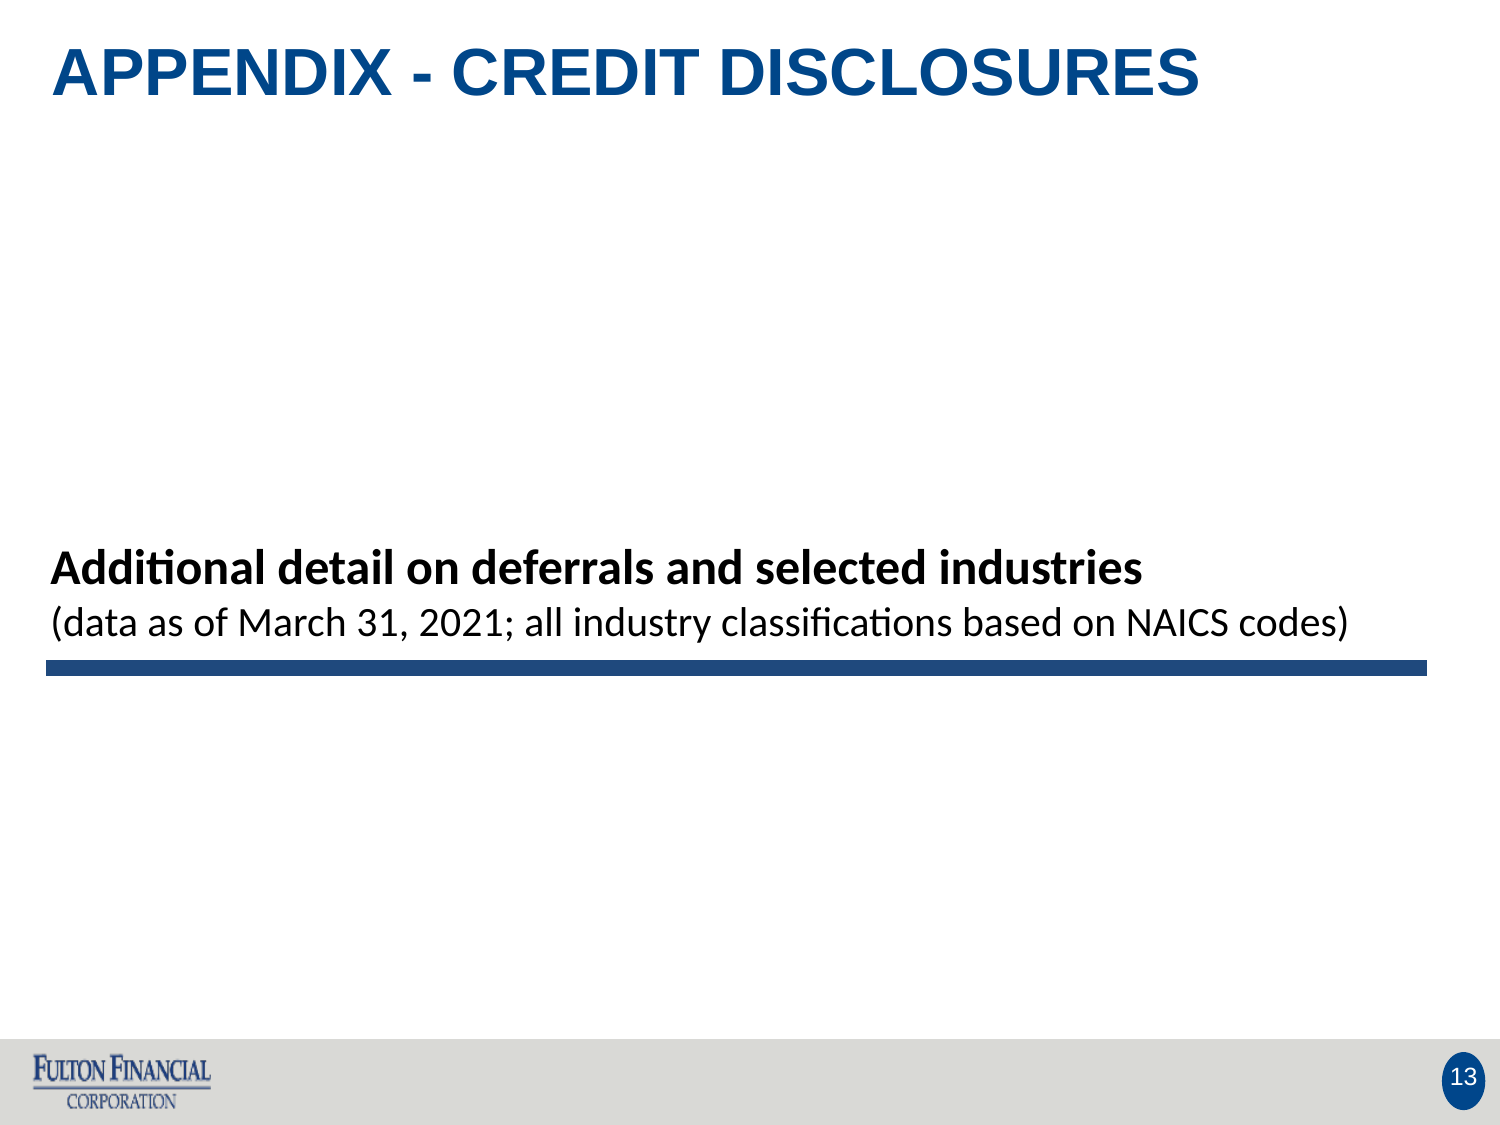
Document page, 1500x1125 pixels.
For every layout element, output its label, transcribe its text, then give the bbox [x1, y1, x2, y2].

text_box APPENDIX - CREDIT DISCLOSURES [35, 27, 1490, 202]
picture [16, 1043, 225, 1120]
picture [46, 660, 1427, 676]
text_box 13 [1426, 1047, 1500, 1111]
text_box Additional detail on deferrals and selected industries (data as of March 31, 2021; all industry classifications based on NAICS codes) [33, 524, 1488, 922]
